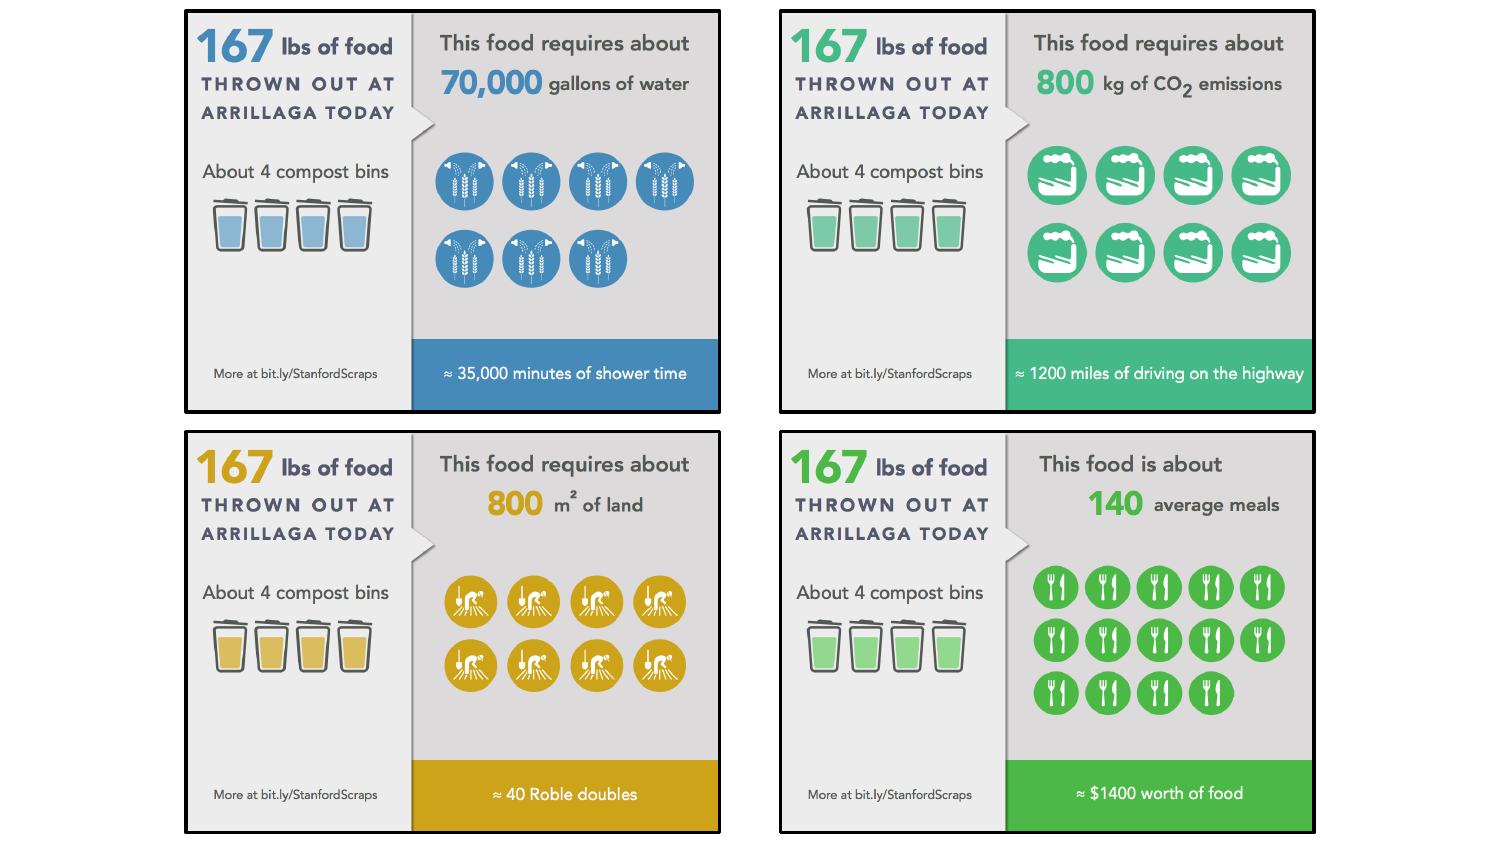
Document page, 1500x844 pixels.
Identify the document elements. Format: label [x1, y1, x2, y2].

picture [187, 433, 719, 832]
picture [781, 433, 1313, 832]
picture [187, 12, 719, 411]
picture [781, 12, 1313, 411]
